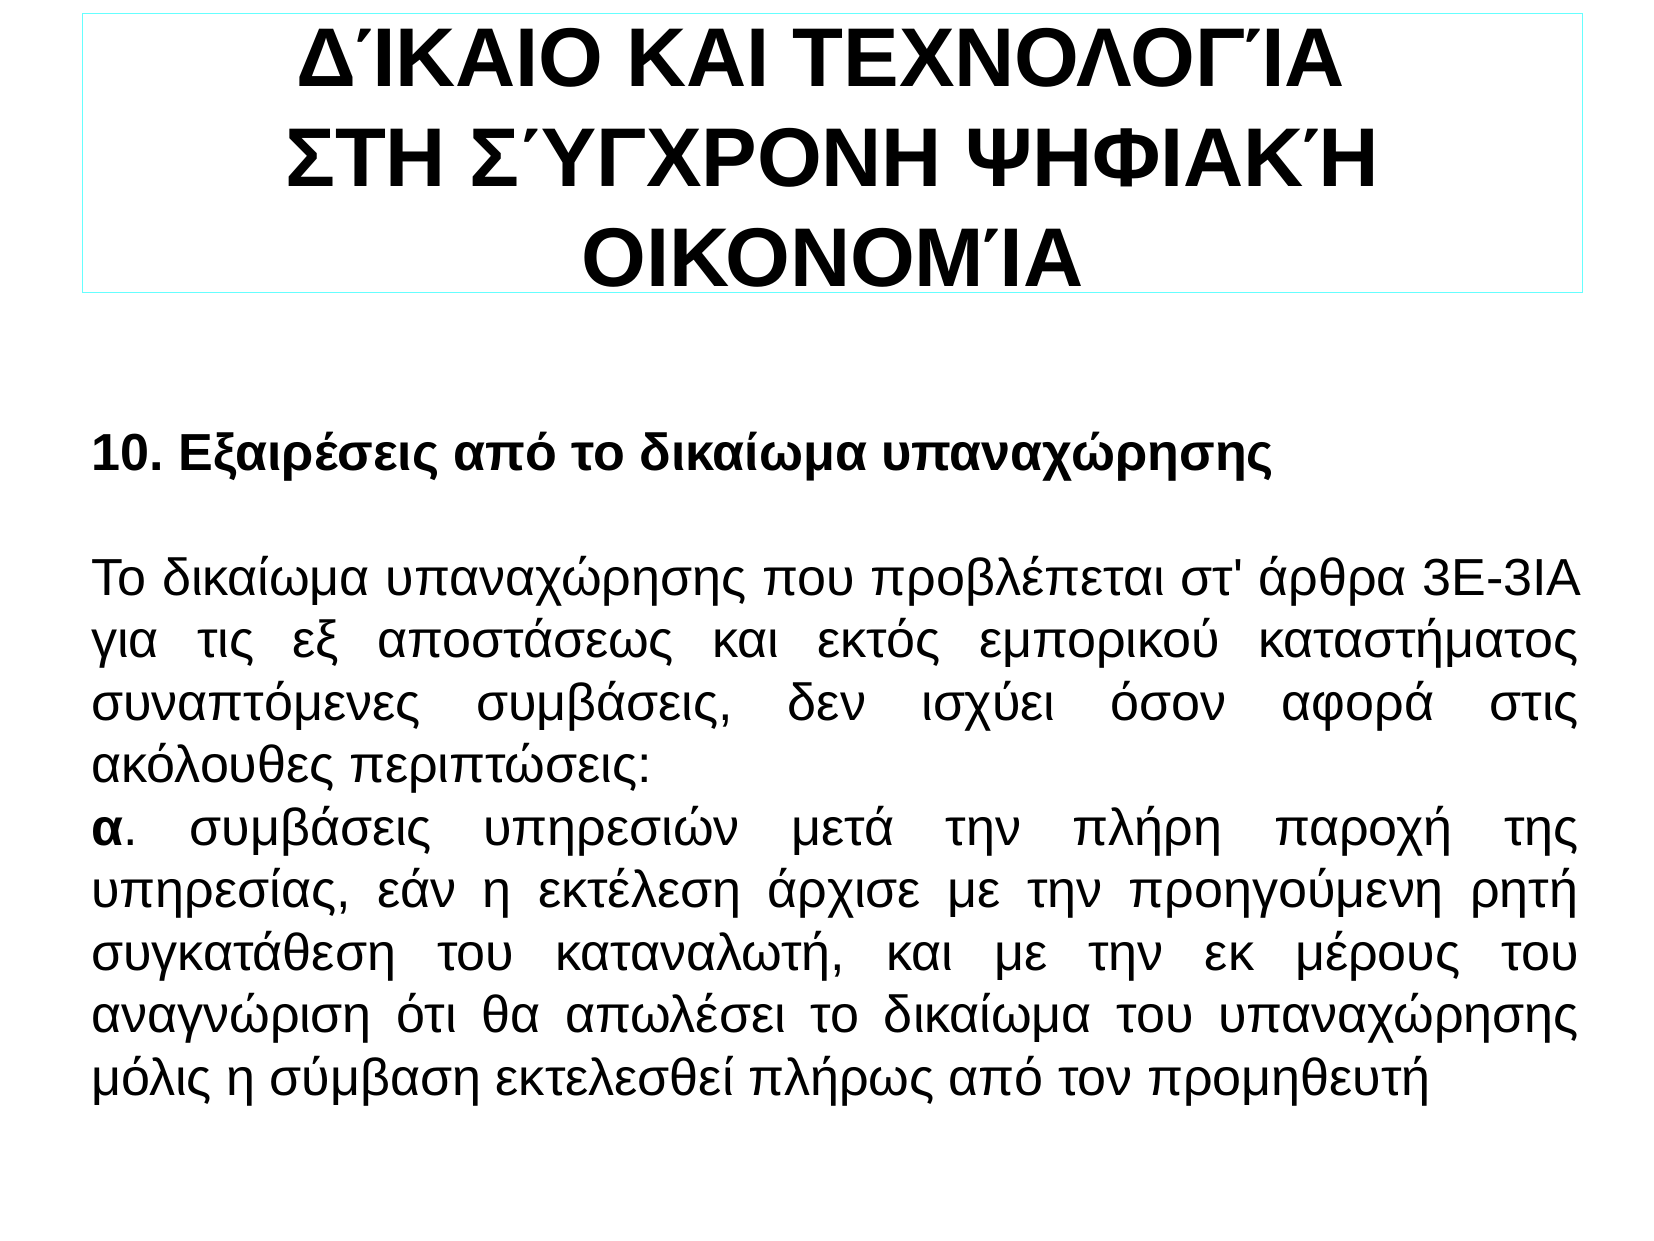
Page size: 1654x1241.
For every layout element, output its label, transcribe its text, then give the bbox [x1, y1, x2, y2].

text_box ΔΊΚΑΙΟ ΚΑΙ ΤΕΧΝΟΛΟΓΊΑ ΣΤΗ ΣΎΓΧΡΟΝΗ ΨΗΦΙΑΚΉ ΟΙΚΟΝΟΜΊΑ [82, 13, 1583, 293]
text_box 10. Εξαιρέσεις από το δικαίωμα υπαναχώρησης Το δικαίωμα υπαναχώρησης που προβλέπεται στ' άρθρα 3Ε-3ΙΑ για τις εξ αποστάσεως και εκτός εμπορικού καταστήματος συναπτόμενες συμβάσεις, δεν ισχύει όσον αφορά στις ακόλουθες περιπτώσεις: α. συμβάσεις υπηρεσιών μετά την πλήρη παροχή της υπηρεσίας, εάν η εκτέλεση άρχισε με την προηγούμενη ρητή συγκατάθεση του καταναλωτή, και με την εκ μέρους του αναγνώριση ότι θα απωλέσει το δικαίωμα του υπαναχώρησης μόλις η σύμβαση εκτελεσθεί πλήρως από τον προμηθευτή [91, 352, 1580, 1172]
